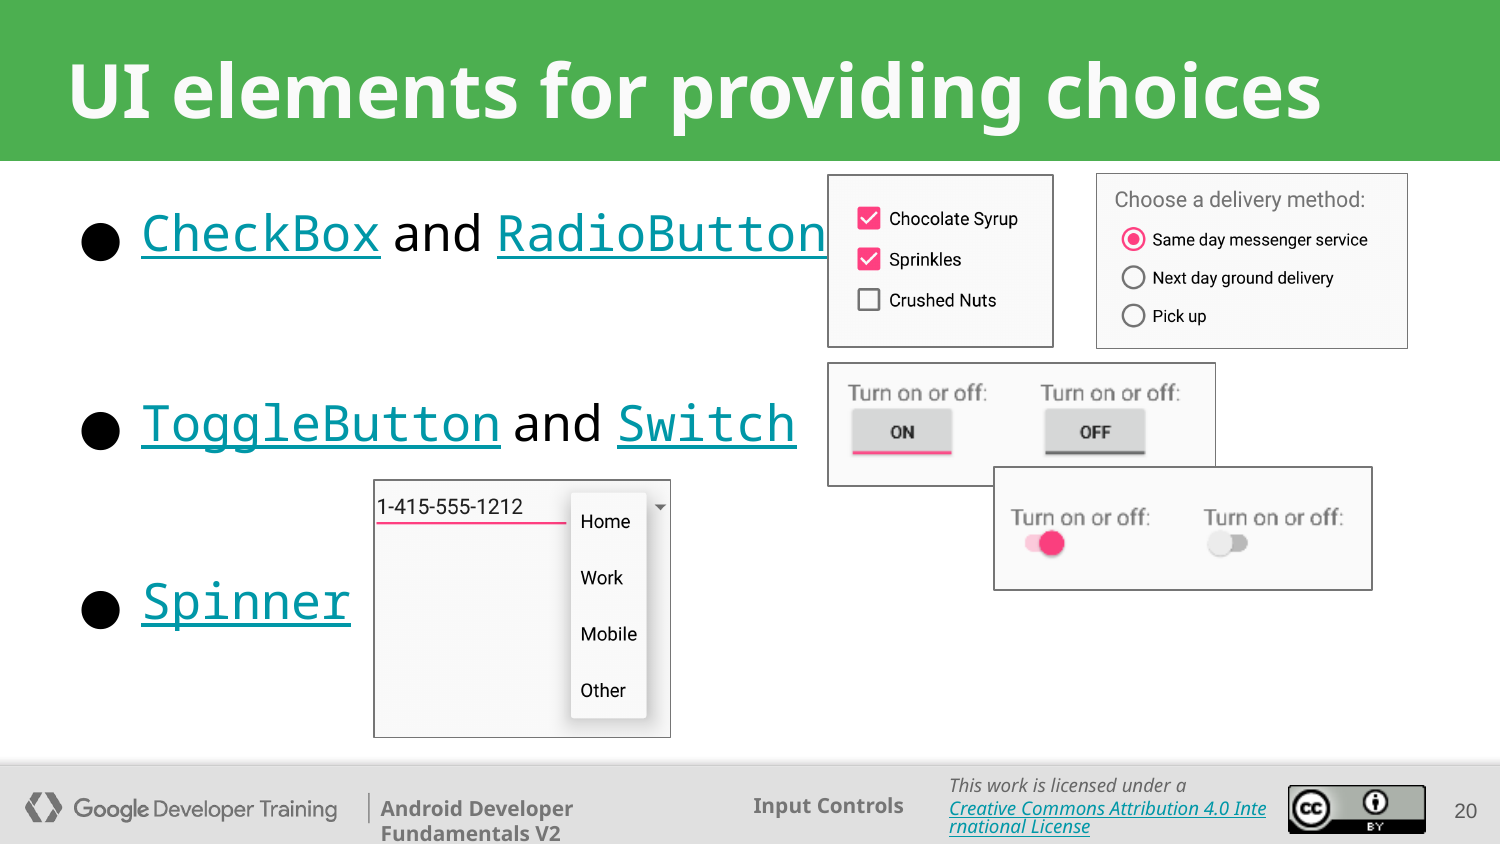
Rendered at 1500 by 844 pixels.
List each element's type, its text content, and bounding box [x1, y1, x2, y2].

slide_number 20 [1402, 777, 1493, 842]
list CheckBox and RadioButton ToggleButton and Switch Spinner [51, 176, 880, 737]
picture [0, 161, 1500, 844]
title UI elements for providing choices [51, 28, 1449, 122]
